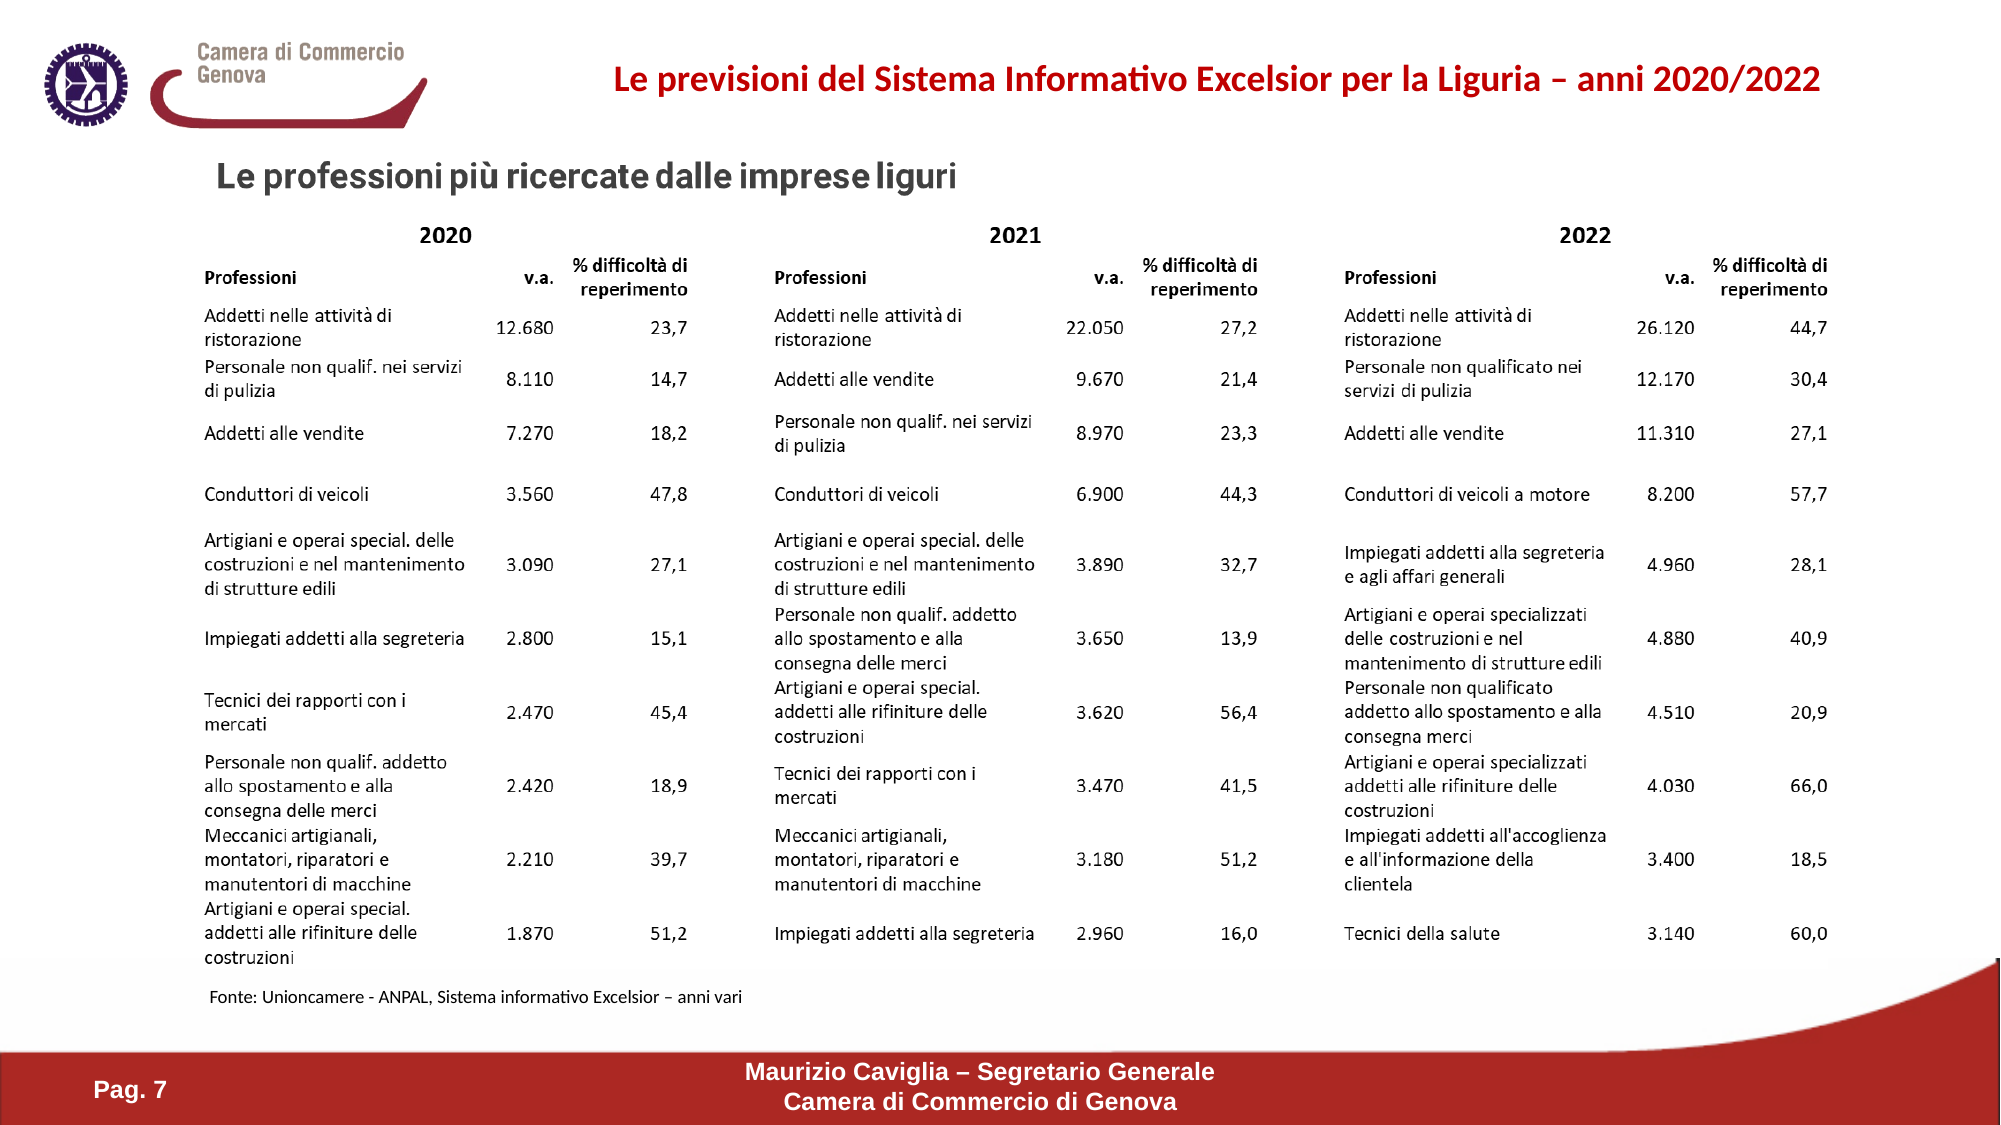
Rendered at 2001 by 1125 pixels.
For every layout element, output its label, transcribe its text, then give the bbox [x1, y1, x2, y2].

text_box Le previsioni del Sistema Informativo Excelsior per la Liguria – anni 2020/2022 [546, 46, 1899, 106]
picture [41, 24, 1828, 982]
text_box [0, 958, 2000, 1125]
